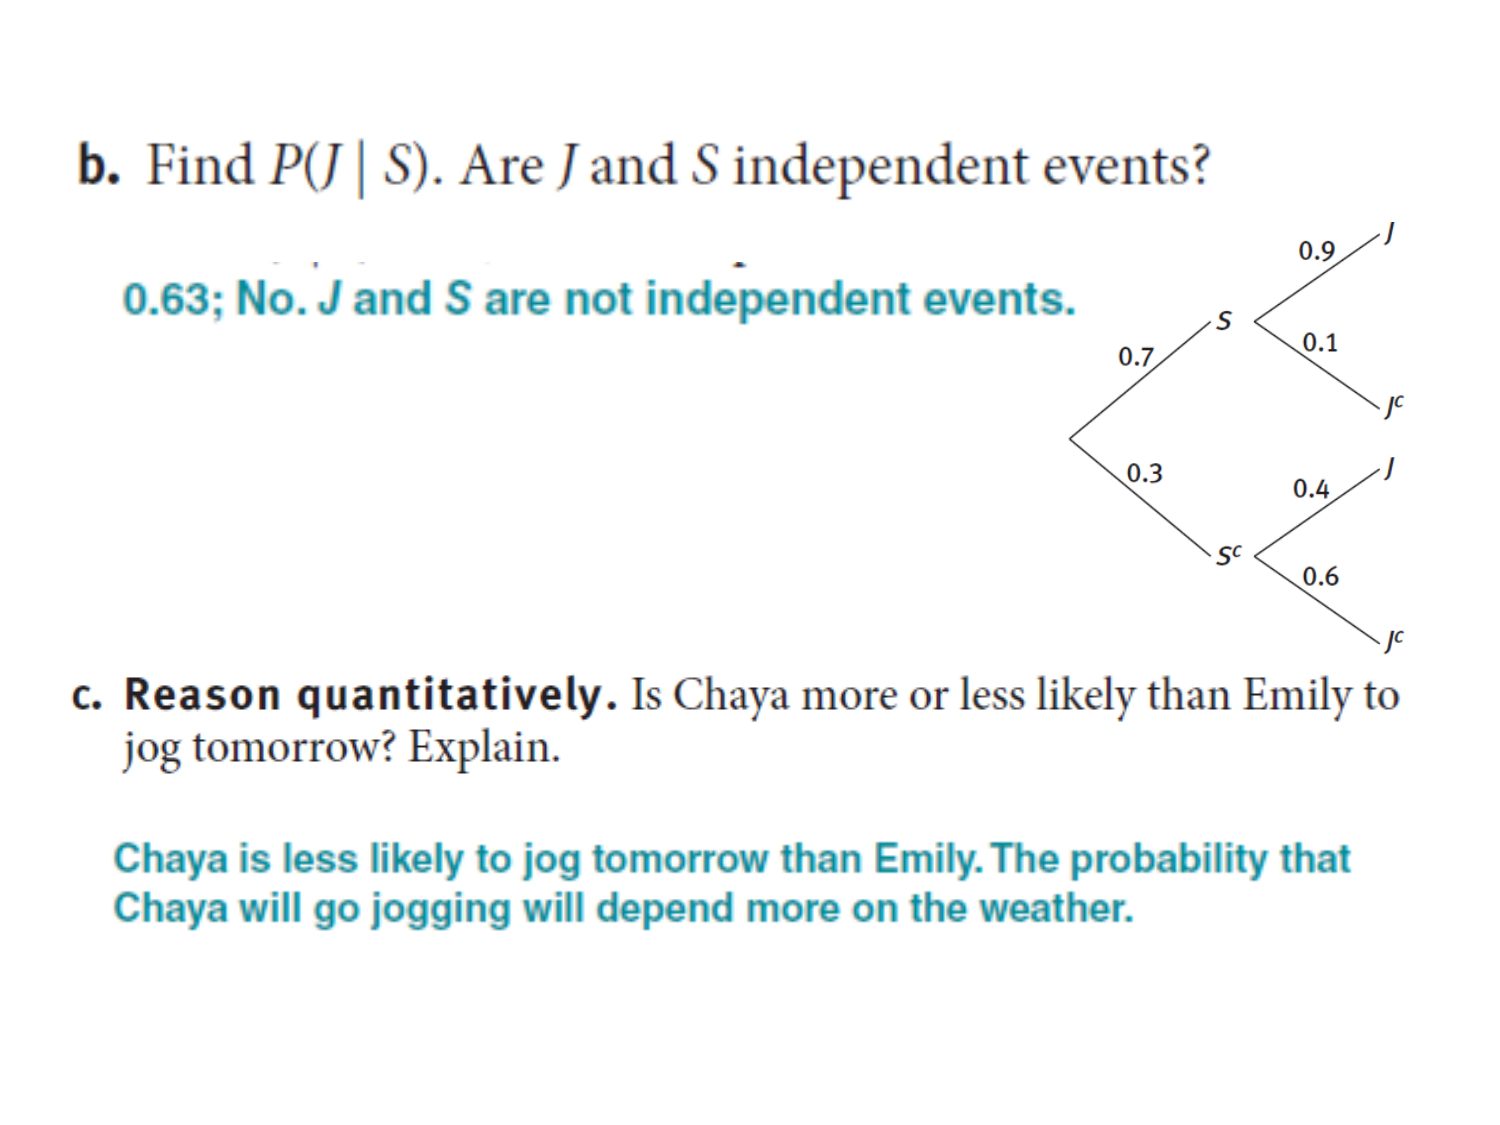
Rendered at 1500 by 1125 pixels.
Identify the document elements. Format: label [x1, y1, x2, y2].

picture [62, 124, 1425, 788]
picture [99, 835, 1387, 951]
